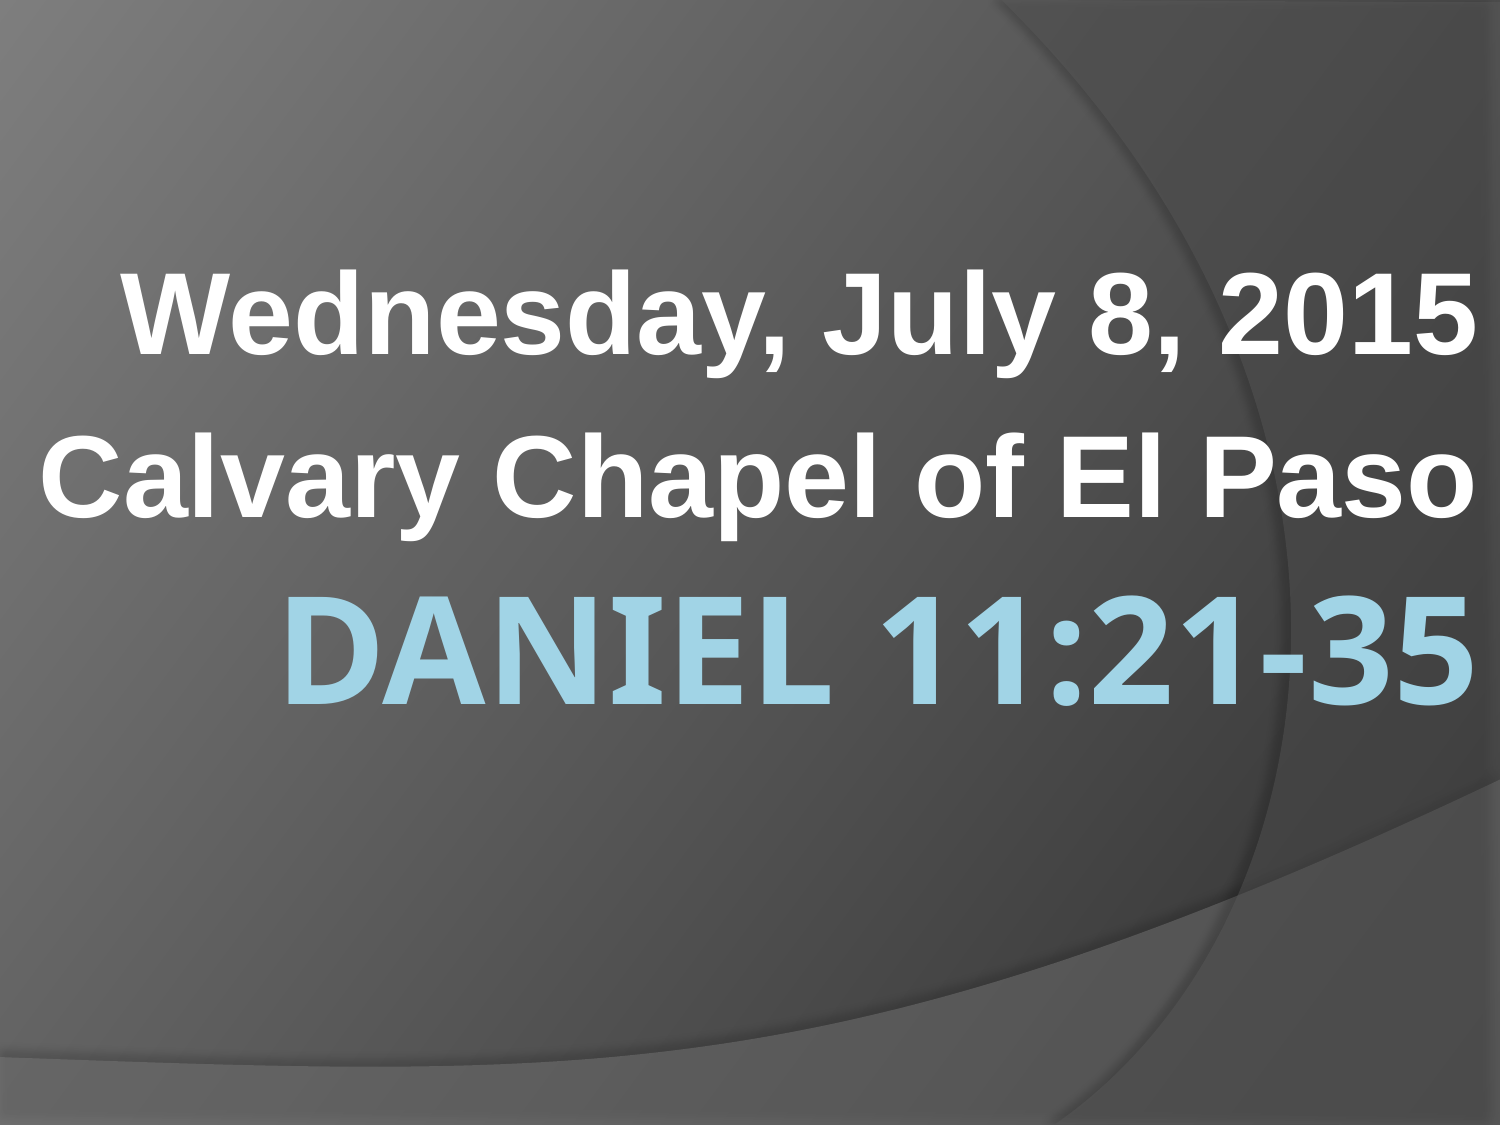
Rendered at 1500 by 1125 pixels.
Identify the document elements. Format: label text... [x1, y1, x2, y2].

title Daniel 11:21-35 [12, 547, 1488, 925]
subtitle Wednesday, July 8, 2015 Calvary Chapel of El Paso [12, 253, 1488, 541]
